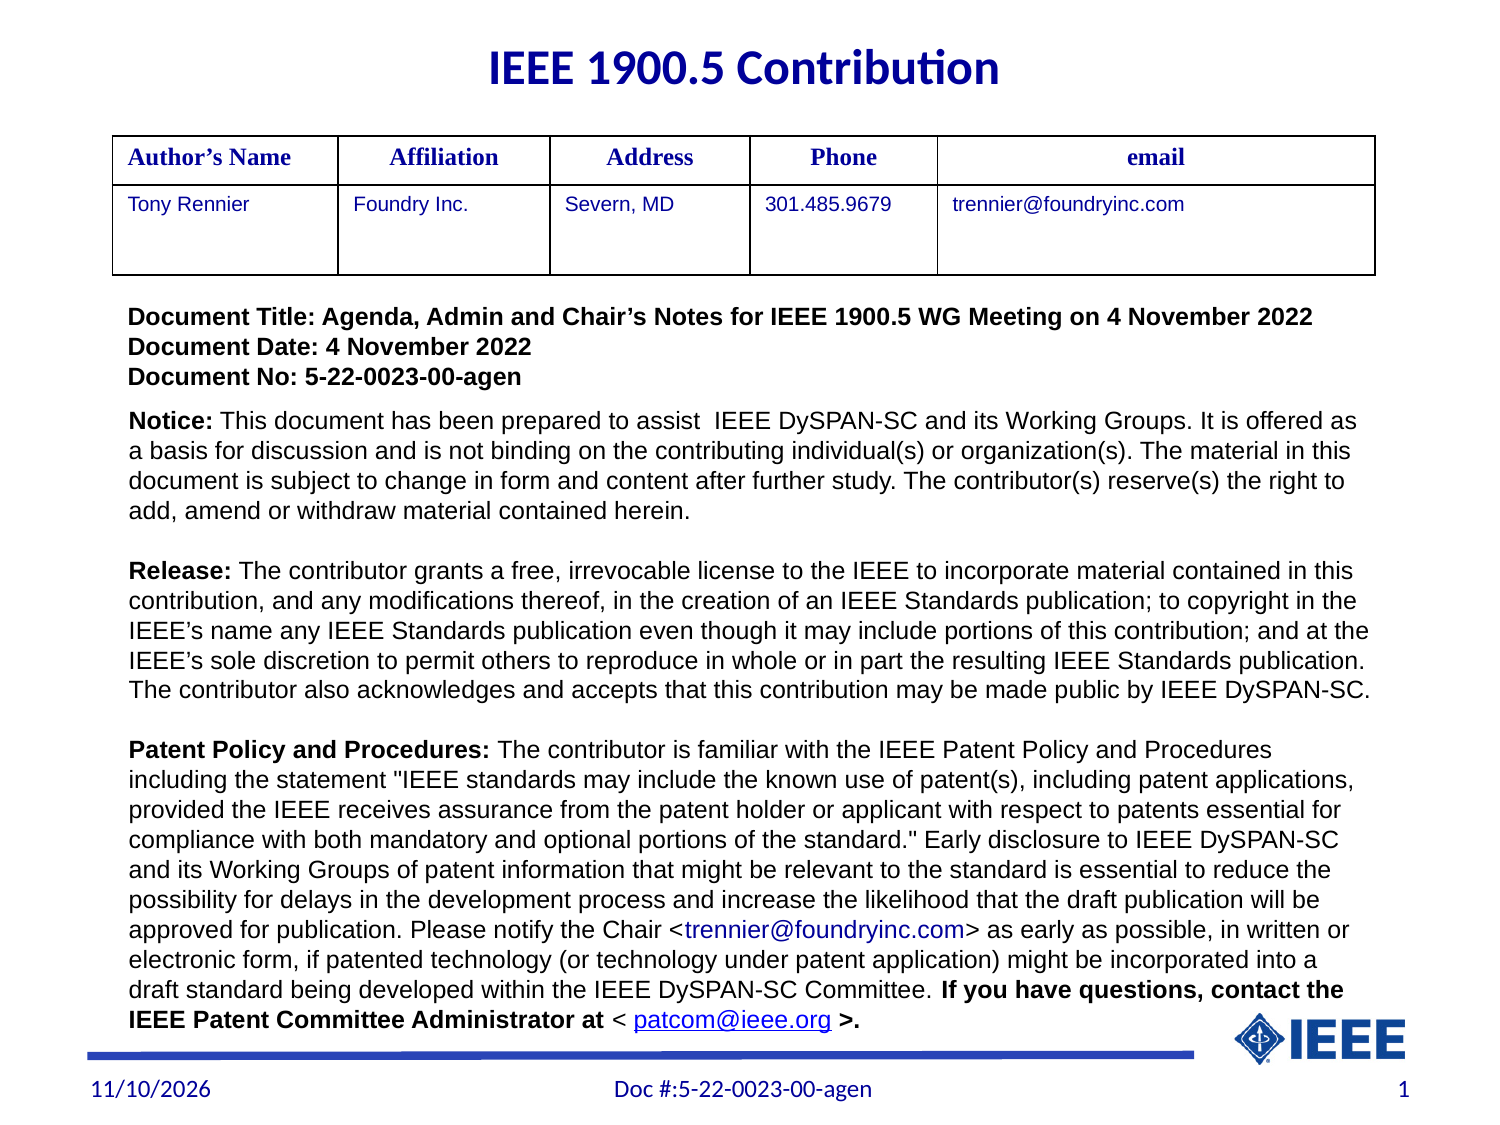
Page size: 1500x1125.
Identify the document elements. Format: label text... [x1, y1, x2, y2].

table_cell trennier@foundryinc.com [938, 186, 1374, 274]
table_cell Severn, MD [551, 186, 749, 274]
footer Doc #:5-22-0023-00-agen [490, 1071, 997, 1118]
text_box Notice: This document has been prepared to assist IEEE DySPAN-SC and its Working Groups. It is offered as a basis for discussion and is not binding on the contributing individual(s) or organization(s). The material in this document is subject to change in form and content after further study. The contributor(s) reserve(s) the right to add, amend or withdraw material contained herein. Release: The contributor grants a free, irrevocable license to the IEEE to incorporate material contained in this contribution, and any modifications thereof, in the creation of an IEEE Standards publication; to copyright in the IEEE’s name any IEEE Standards publication even though it may include portions of this contribution; and at the IEEE’s sole discretion to permit others to reproduce in whole or in part the resulting IEEE Standards publication. The contributor also acknowledges and accepts that this contribution may be made public by IEEE DySPAN-SC. Patent Policy and Procedures: The contributor is familiar with the IEEE Patent Policy and Procedures including the statement "IEEE standards may include the known use of patent(s), including patent applications, provided the IEEE receives assurance from the patent holder or applicant with respect to patents essential for compliance with both mandatory and optional portions of the standard." Early disclosure to IEEE DySPAN-SC and its Working Groups of patent information that might be relevant to the standard is essential to reduce the possibility for delays in the development process and increase the likelihood that the draft publication will be approved for publication. Please notify the Chair <trennier@foundryinc.com> as early as possible, in written or electronic form, if patented technology (or technology under patent application) might be incorporated into a draft standard being developed within the IEEE DySPAN-SC Committee. If you have questions, contact the IEEE Patent Committee Administrator at < patcom@ieee.org >. [114, 397, 1389, 1071]
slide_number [75, 1057, 425, 1118]
table_header email [938, 137, 1374, 184]
text_box IEEE 1900.5 Contribution [473, 27, 1027, 102]
slide_number 1 [1074, 1057, 1425, 1118]
table_cell Tony Rennier [113, 186, 337, 274]
table_header Phone [751, 137, 937, 184]
picture [1389, 1011, 1406, 1057]
table_cell Foundry Inc. [339, 186, 549, 274]
table_header Author’s Name [113, 137, 337, 184]
text_box Document Title: Agenda, Admin and Chair’s Notes for IEEE 1900.5 WG Meeting on 4 November 2022 Document Date: 4 November 2022 Document No: 5-22-0023-00-agen [112, 293, 1331, 398]
table_header Address [551, 137, 749, 184]
table_header Affiliation [339, 137, 549, 184]
table_cell 301.485.9679 [751, 186, 937, 274]
